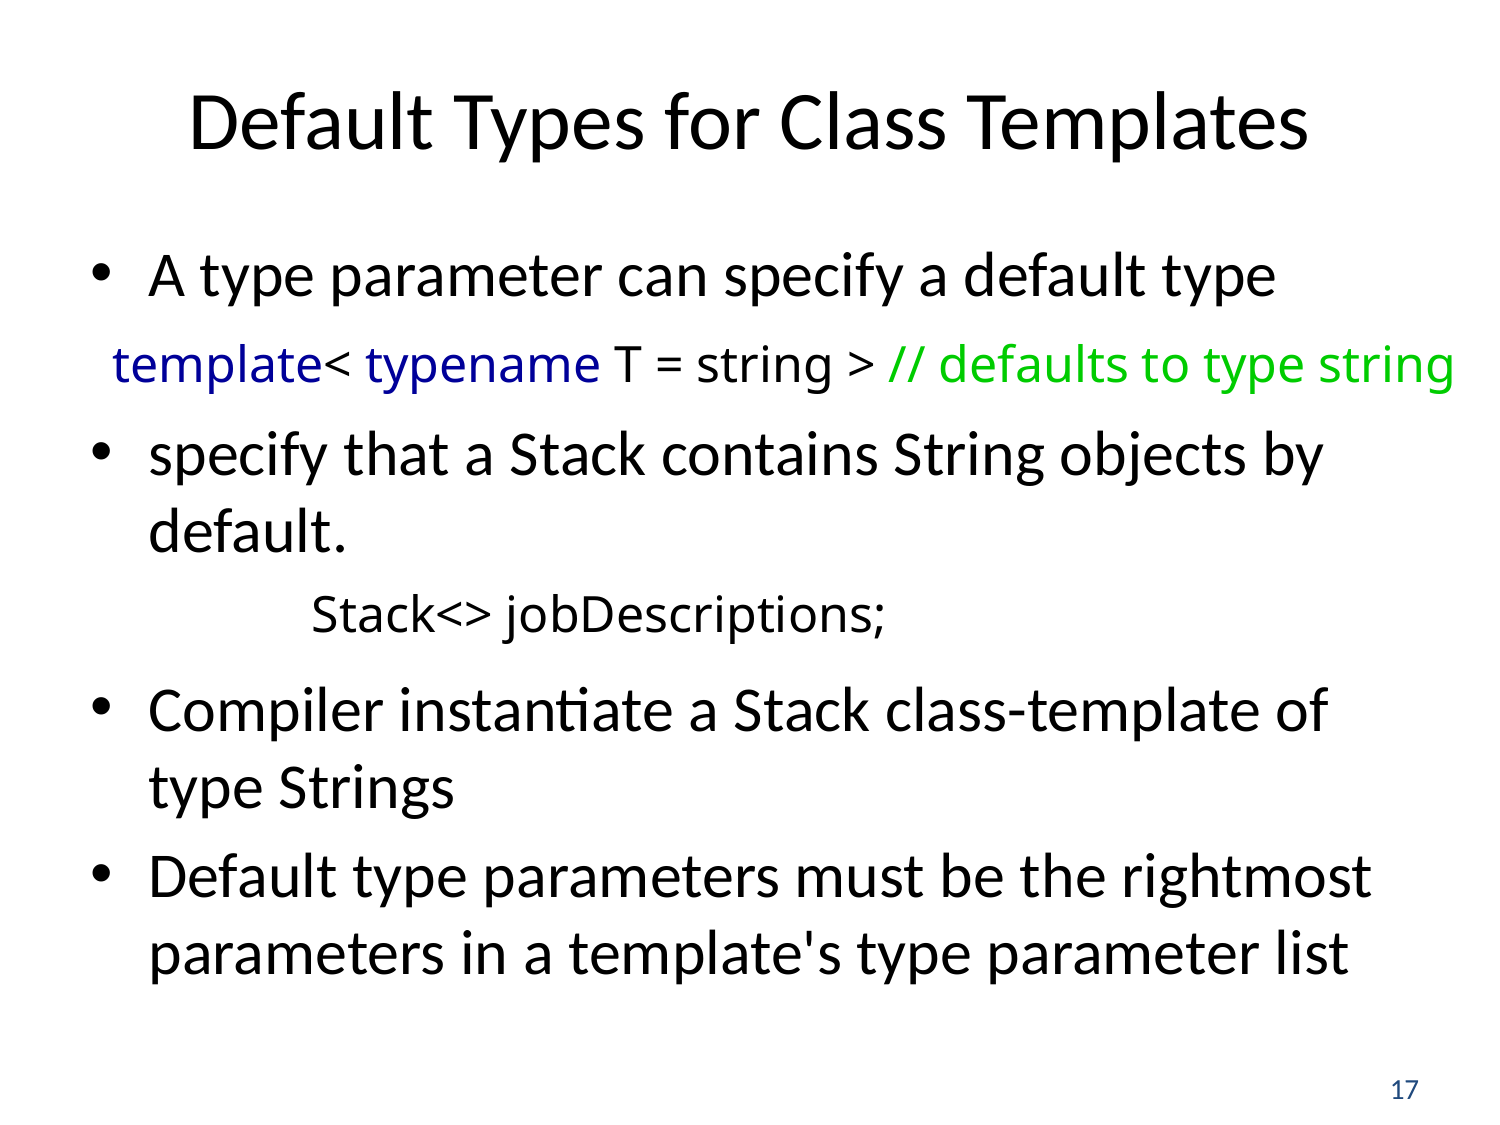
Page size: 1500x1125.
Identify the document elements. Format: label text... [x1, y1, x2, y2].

text_box template< typename T = string > // defaults to type string [97, 324, 1472, 400]
title Default Types for Class Templates [75, 57, 1425, 175]
text_box Stack<> jobDescriptions; [296, 575, 925, 651]
list A type parameter can specify a default type specify that a Stack contains String objects by default. Compiler instantiate a Stack class-template of type Strings Default type parameters must be the rightmost parameters in a template's type parameter list [75, 224, 1425, 1005]
